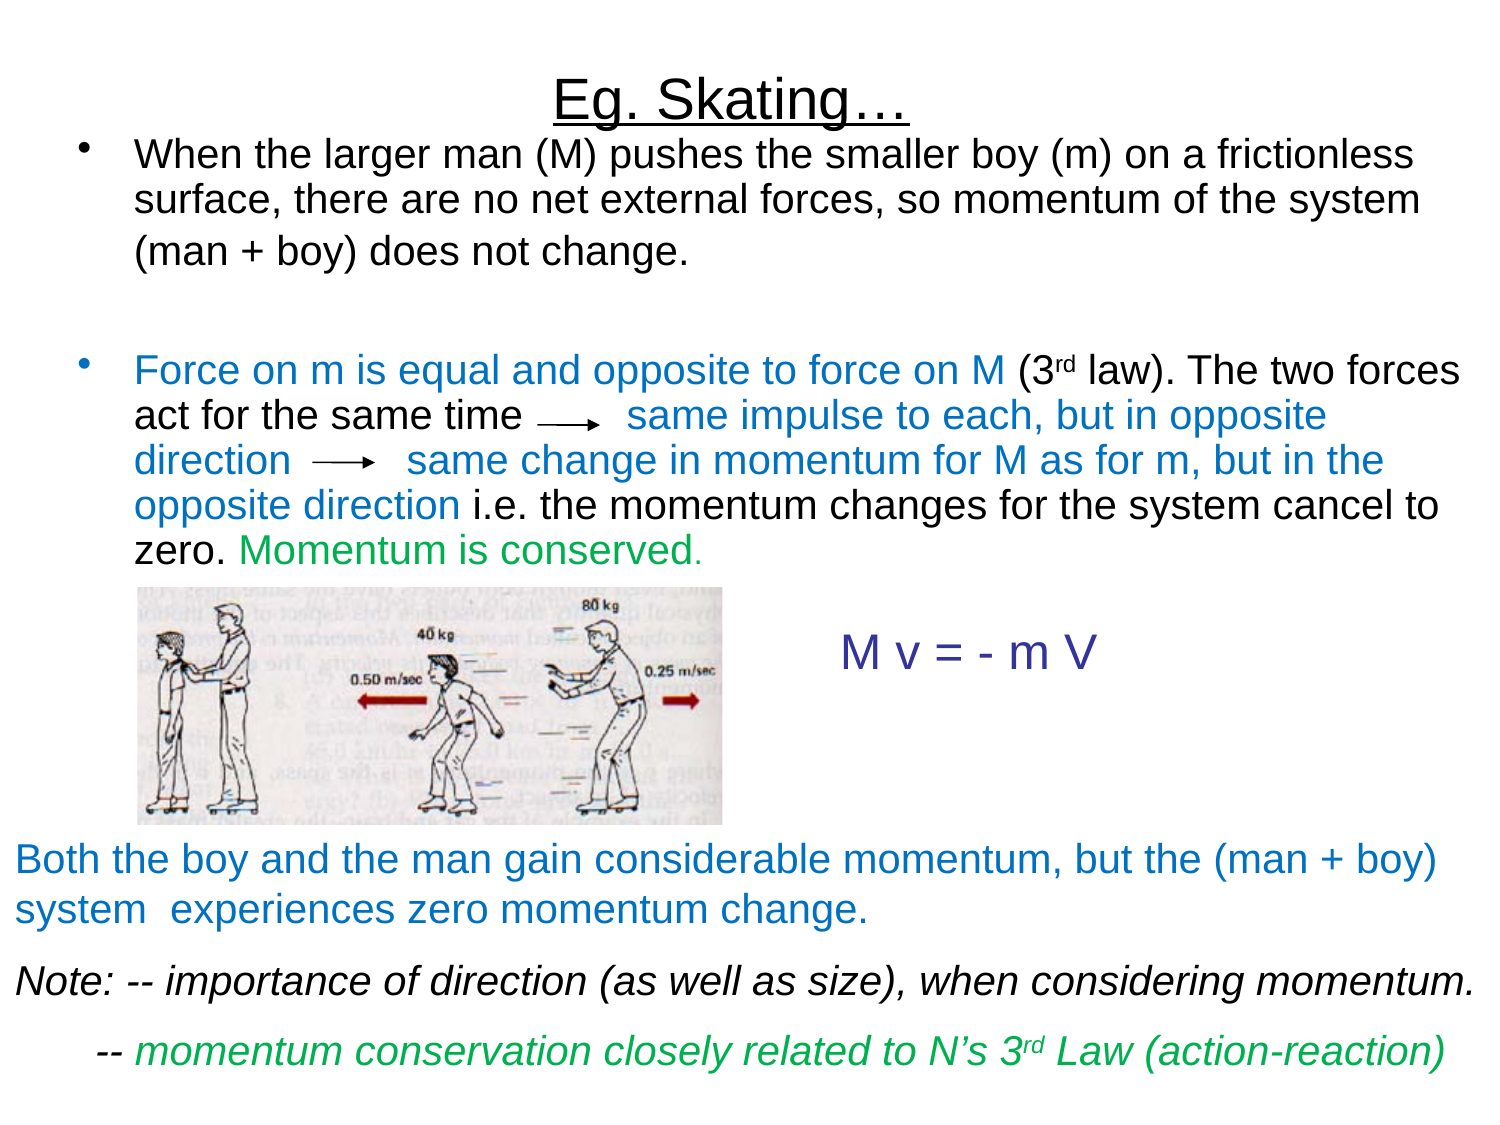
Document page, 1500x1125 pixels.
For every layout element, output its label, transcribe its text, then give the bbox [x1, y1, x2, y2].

title Eg. Skating… [62, 24, 1401, 124]
text_box [537, 418, 601, 432]
picture [137, 587, 723, 826]
text_box Both the boy and the man gain considerable momentum, but the (man + boy) system experiences zero momentum change. Note: -- importance of direction (as well as size), when considering momentum. -- momentum conservation closely related to N’s 3rd Law (action-reaction) [0, 824, 1500, 1082]
text_box M v = - m V [824, 612, 1288, 688]
list When the larger man (M) pushes the smaller boy (m) on a frictionless surface, there are no net external forces, so momentum of the system (man + boy) does not change. Force on m is equal and opposite to force on M (3rd law). The two forces act for the same time same impulse to each, but in opposite direction same change in momentum for M as for m, but in the opposite direction i.e. the momentum changes for the system cancel to zero. Momentum is conserved. [62, 124, 1500, 824]
text_box [312, 456, 376, 469]
